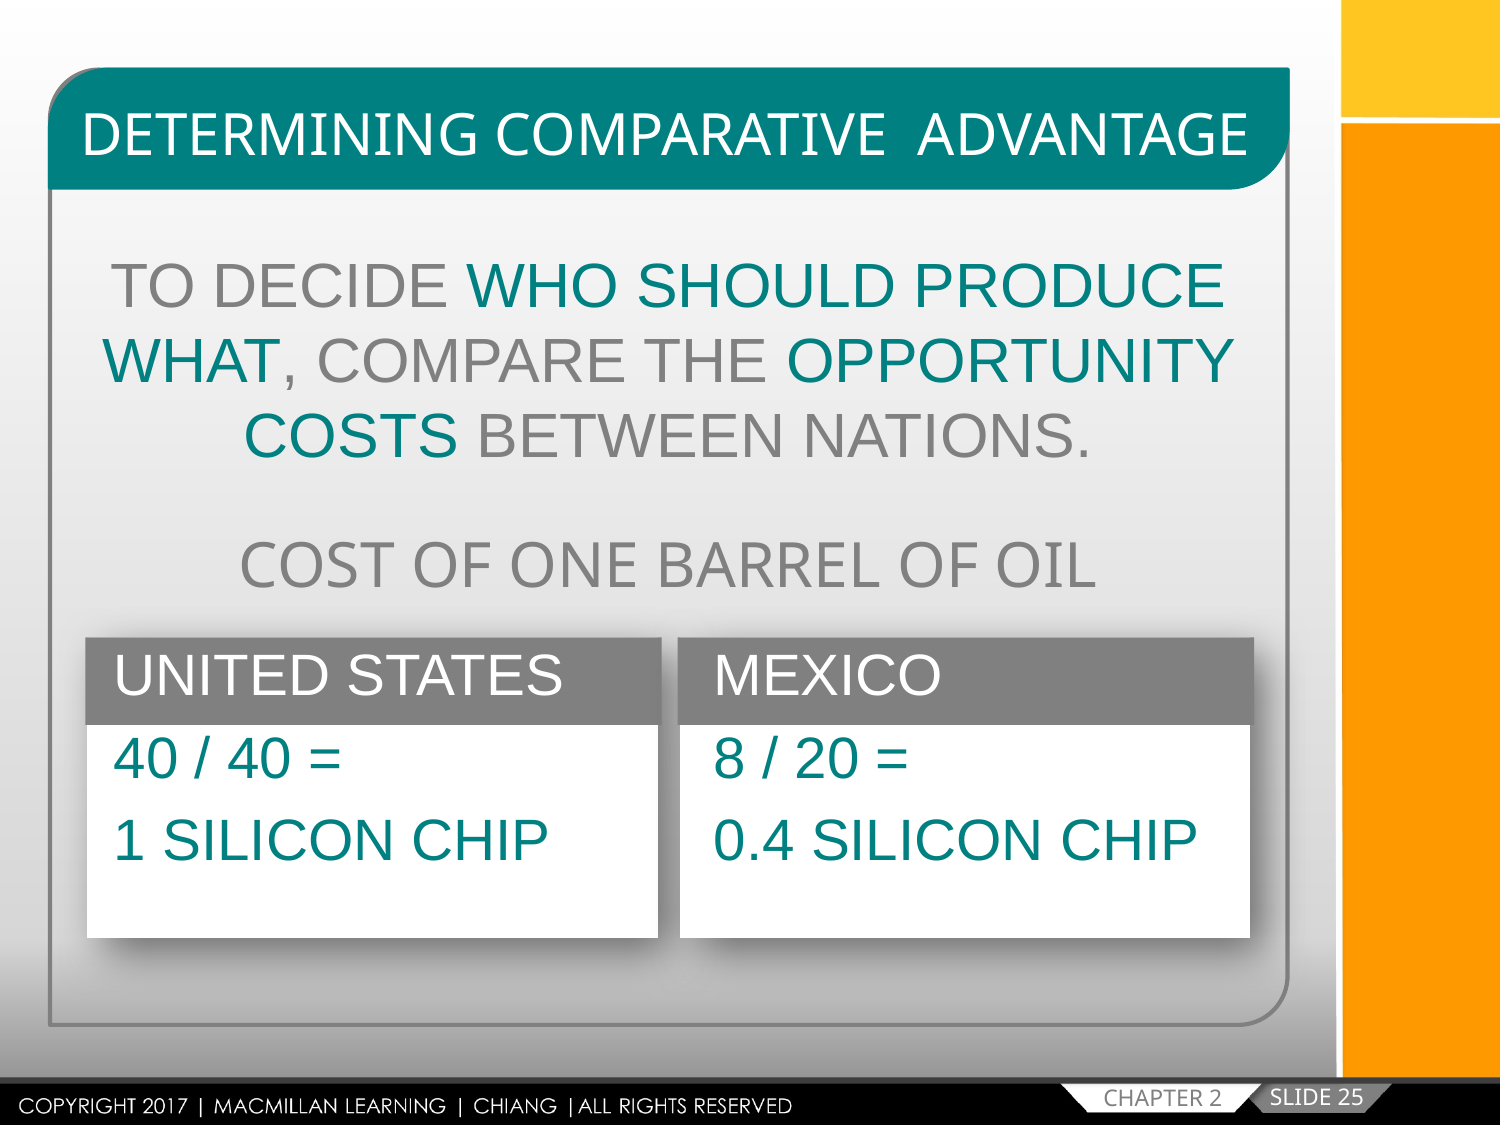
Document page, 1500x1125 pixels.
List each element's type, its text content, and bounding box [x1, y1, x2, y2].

text_box [47, 138, 1290, 1027]
text_box DETERMINING COMPARATIVE ADVANTAGE [65, 89, 1266, 174]
text_box TO DECIDE WHO SHOULD PRODUCE WHAT, COMPARE THE OPPORTUNITY COSTS BETWEEN NATIONS. COST OF ONE BARREL OF OIL UNITED STATES MEXICO 40 / 40 = 8 / 20 = 1 SILICON CHIP 0.4 SILICON CHIP [50, 237, 1288, 938]
text_box CHAPTER 2 [1088, 1076, 1244, 1119]
picture [0, 0, 1500, 1125]
text_box [47, 67, 1290, 190]
text_box [47, 67, 102, 126]
text_box SLIDE 25 [1249, 1074, 1384, 1125]
